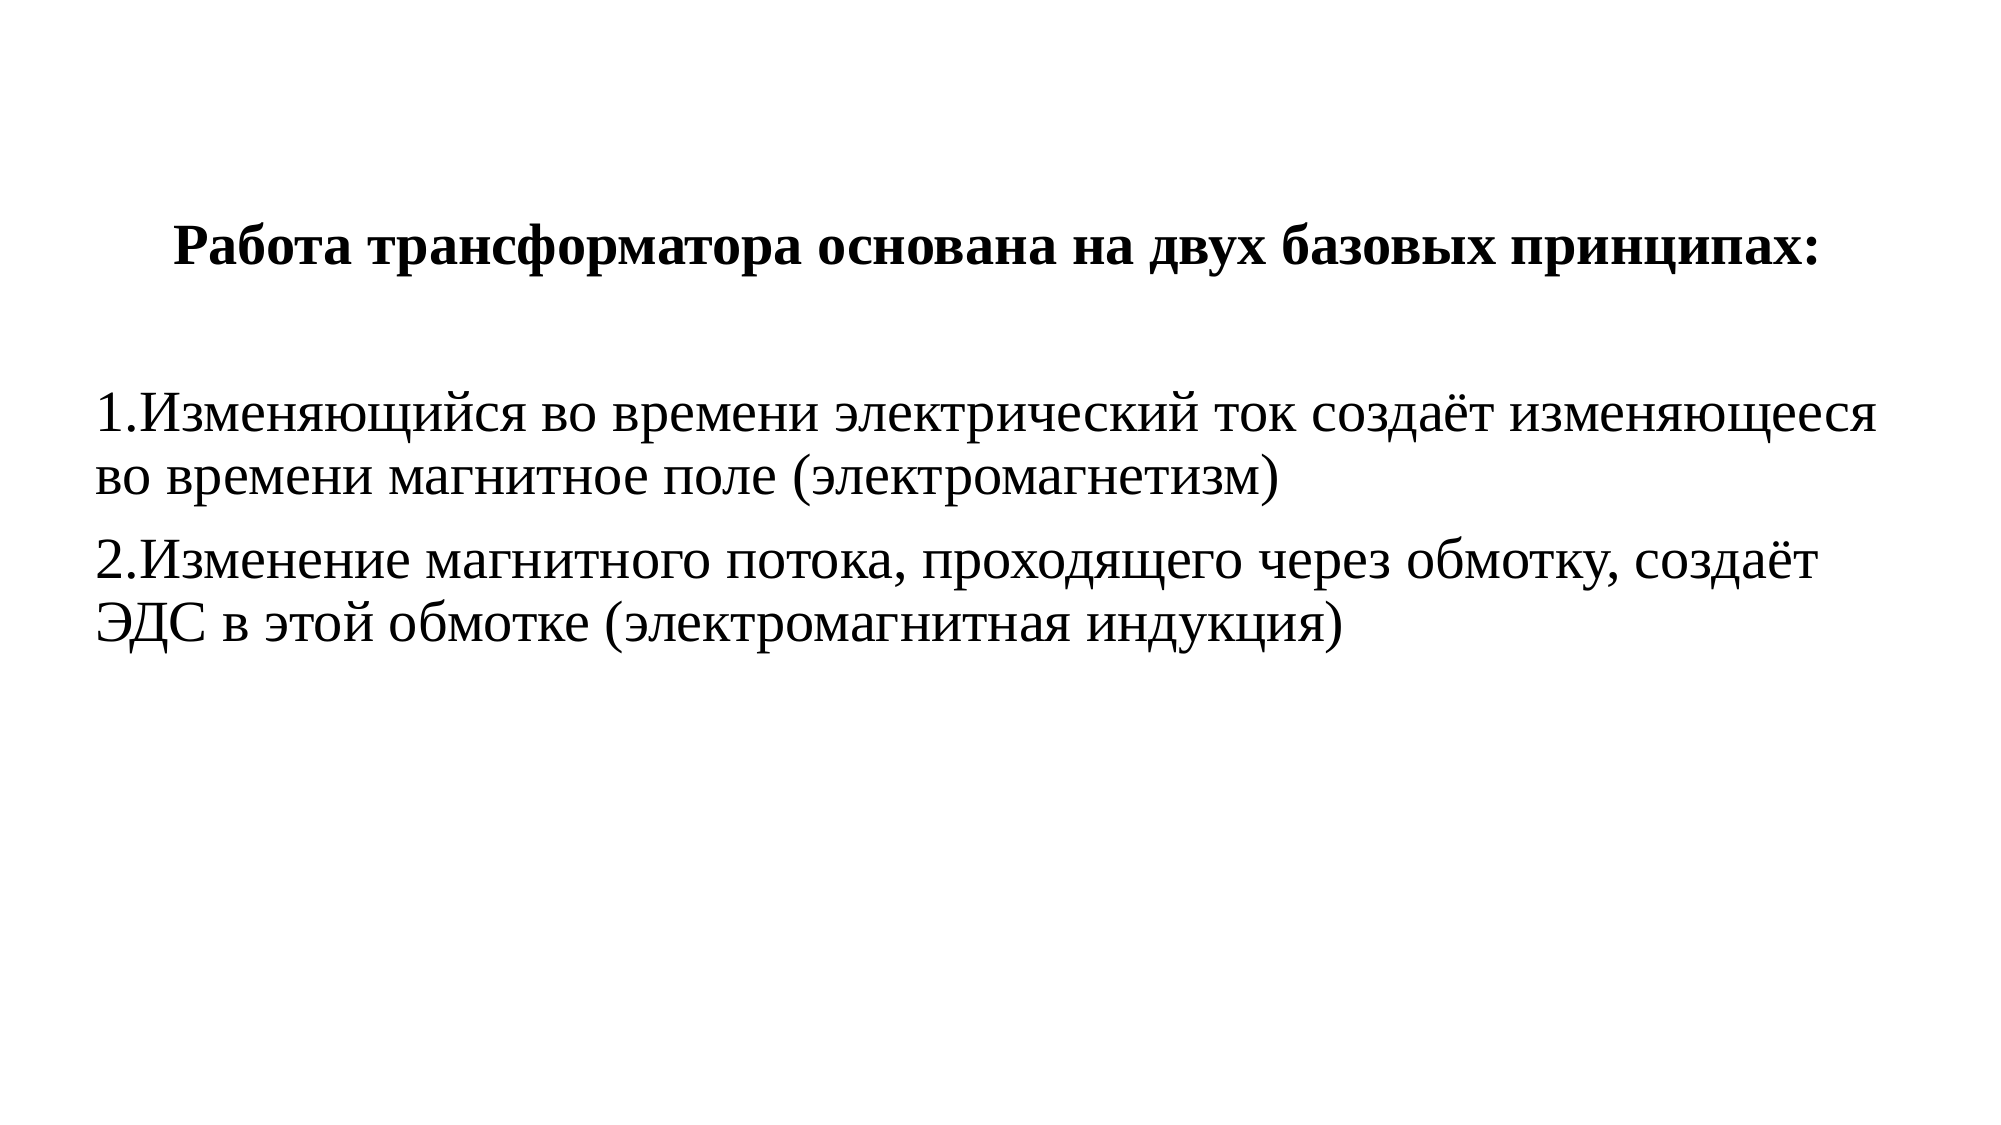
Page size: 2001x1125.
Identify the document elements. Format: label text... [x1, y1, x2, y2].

list Работа трансформатора основана на двух базовых принципах: 1.Изменяющийся во времени электрический ток создаёт изменяющееся во времени магнитное поле (электромагнетизм) 2.Изменение магнитного потока, проходящего через обмотку, создаёт ЭДС в этой обмотке (электромагнитная индукция) [80, 206, 1916, 875]
